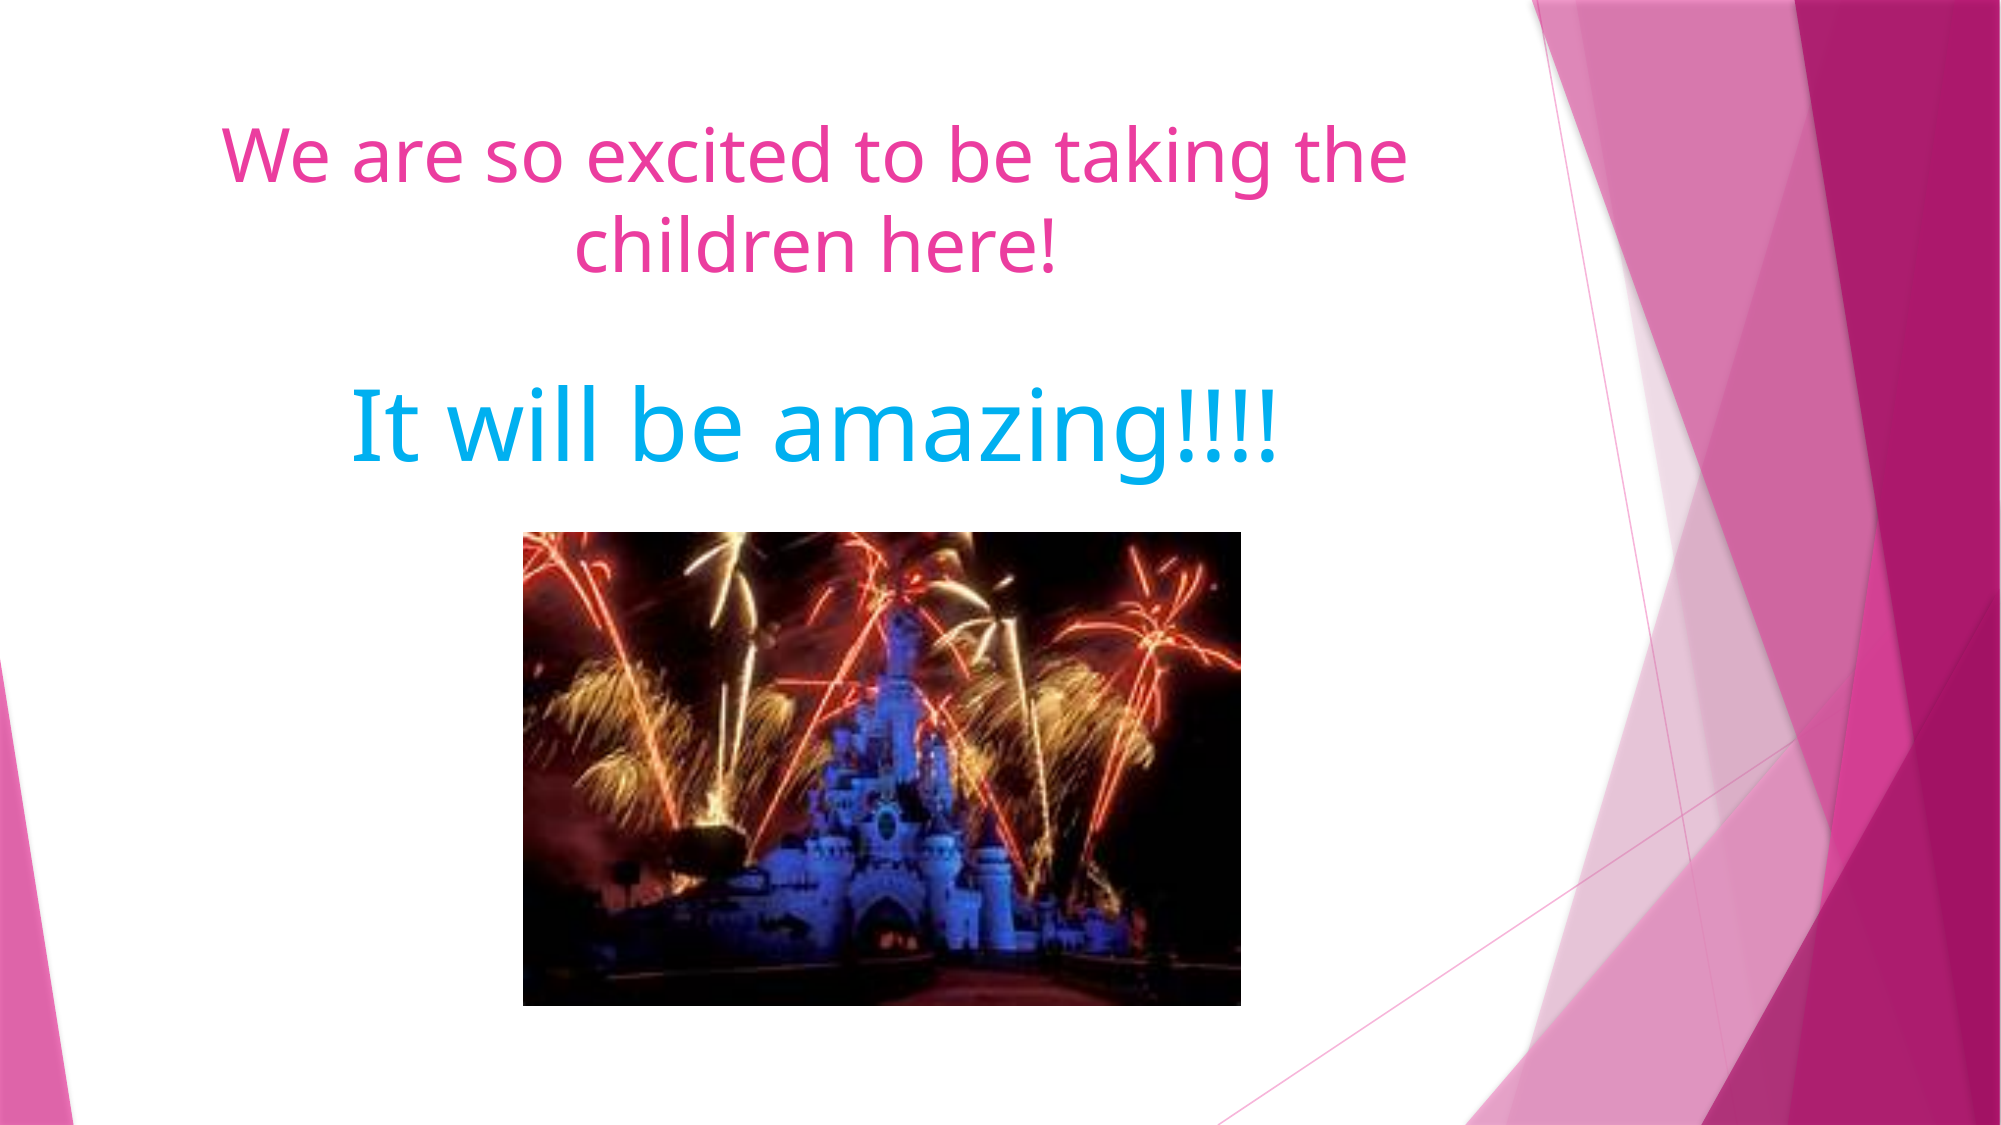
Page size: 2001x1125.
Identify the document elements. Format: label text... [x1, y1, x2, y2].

title We are so excited to be taking the children here! [111, 99, 1522, 317]
picture [522, 531, 1241, 1007]
list It will be amazing!!!! [111, 354, 1522, 992]
